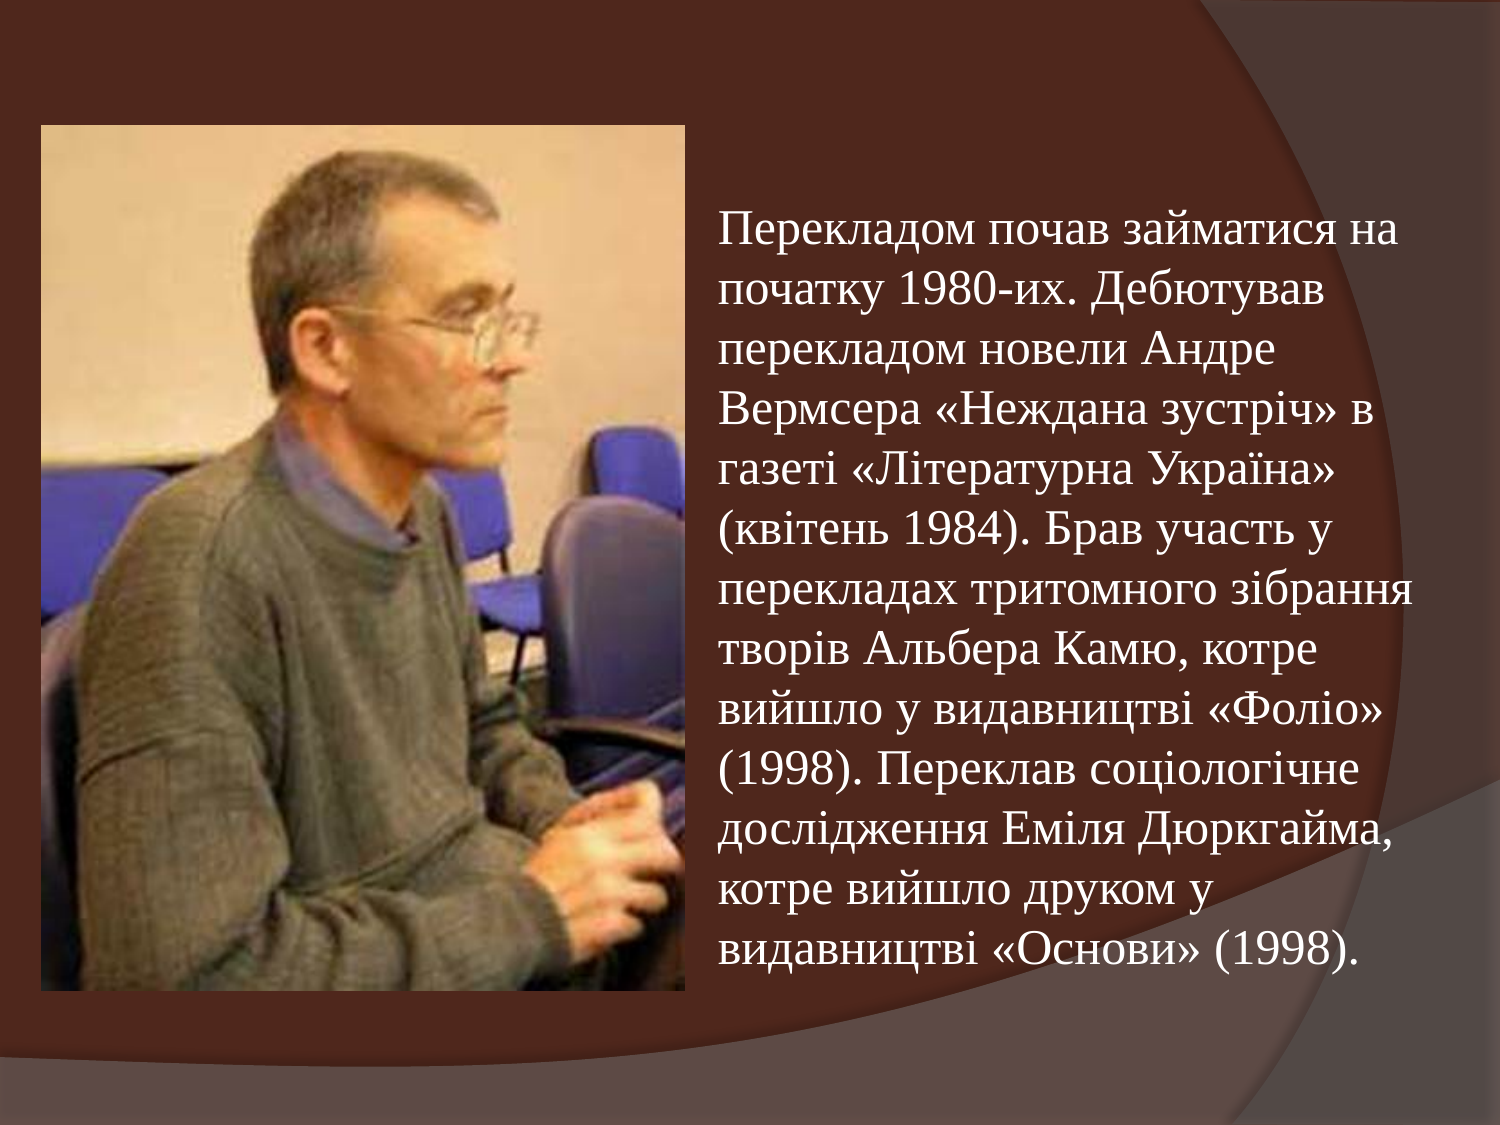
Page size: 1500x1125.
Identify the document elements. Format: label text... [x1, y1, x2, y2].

text_box Перекладом почав займатися на початку 1980-их. Дебютував перекладом новели Андре Вермсера «Неждана зустріч» в газеті «Літературна Україна» (квітень 1984). Брав участь у перекладах тритомного зібрання творів Альбера Камю, котре вийшло у видавництві «Фоліо» (1998). Переклав соціологічне дослідження Еміля Дюркгайма, котре вийшло друком у видавництві «Основи» (1998). [703, 187, 1453, 983]
picture [40, 125, 685, 991]
